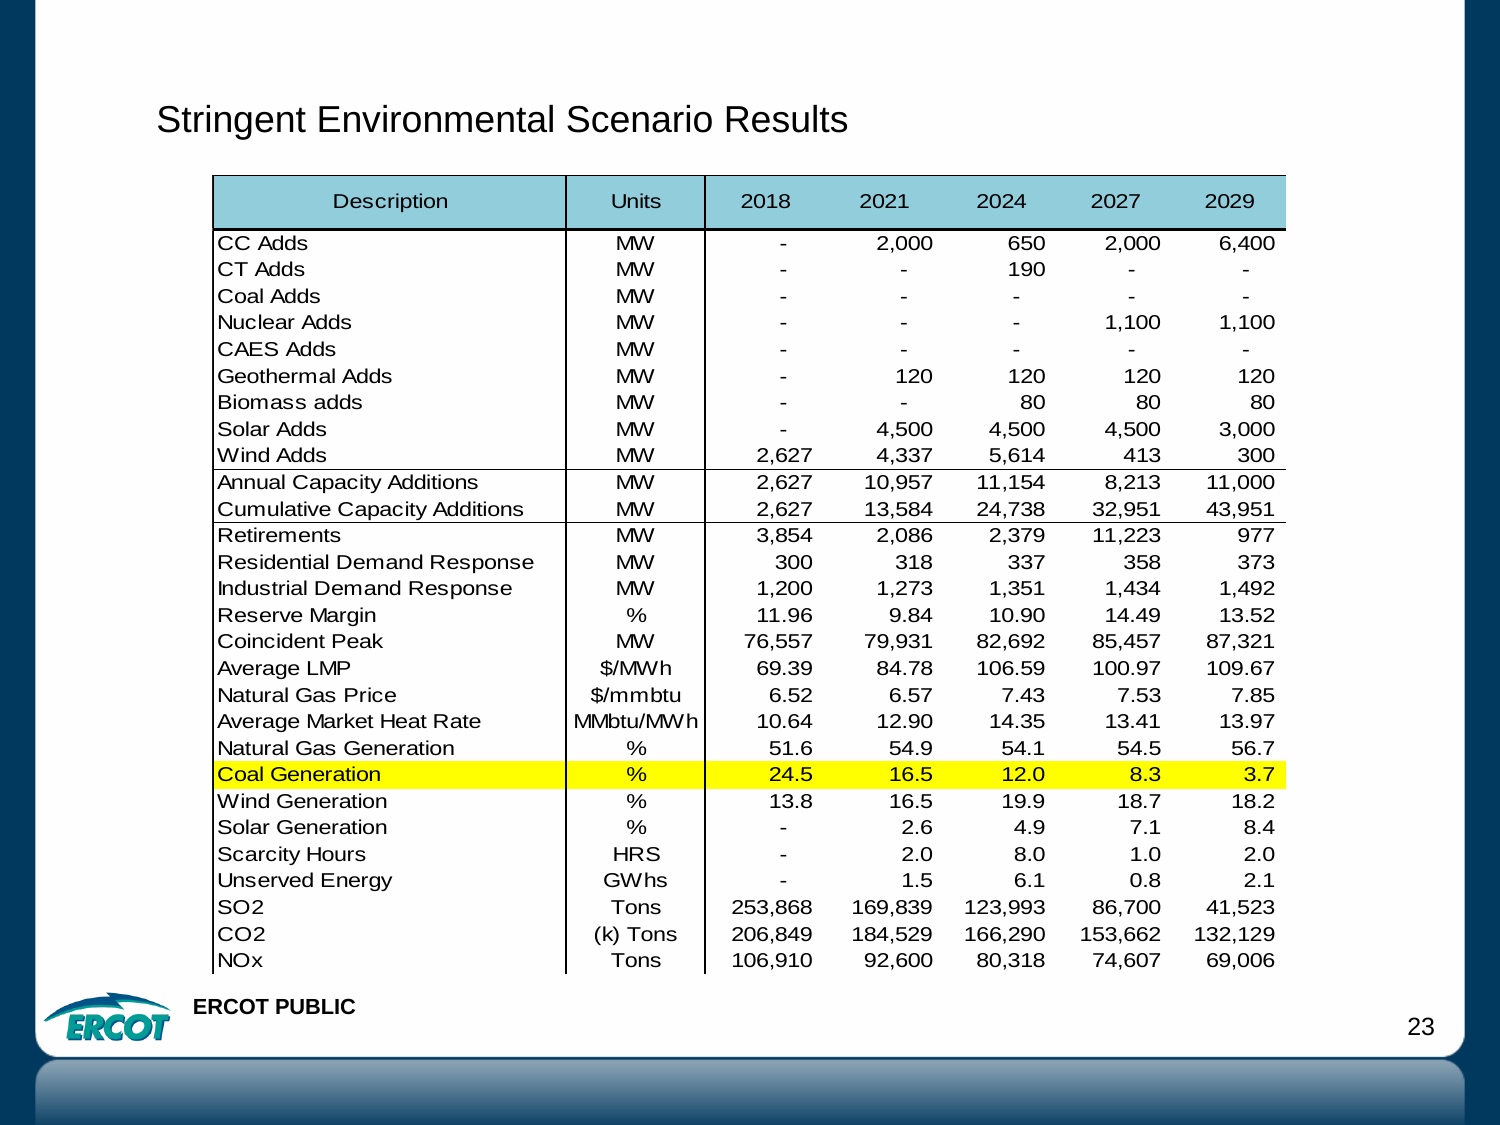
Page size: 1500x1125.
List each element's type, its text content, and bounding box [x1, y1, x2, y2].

text_box Stringent Environmental Scenario Results [141, 87, 864, 148]
picture [35, 0, 1465, 1125]
